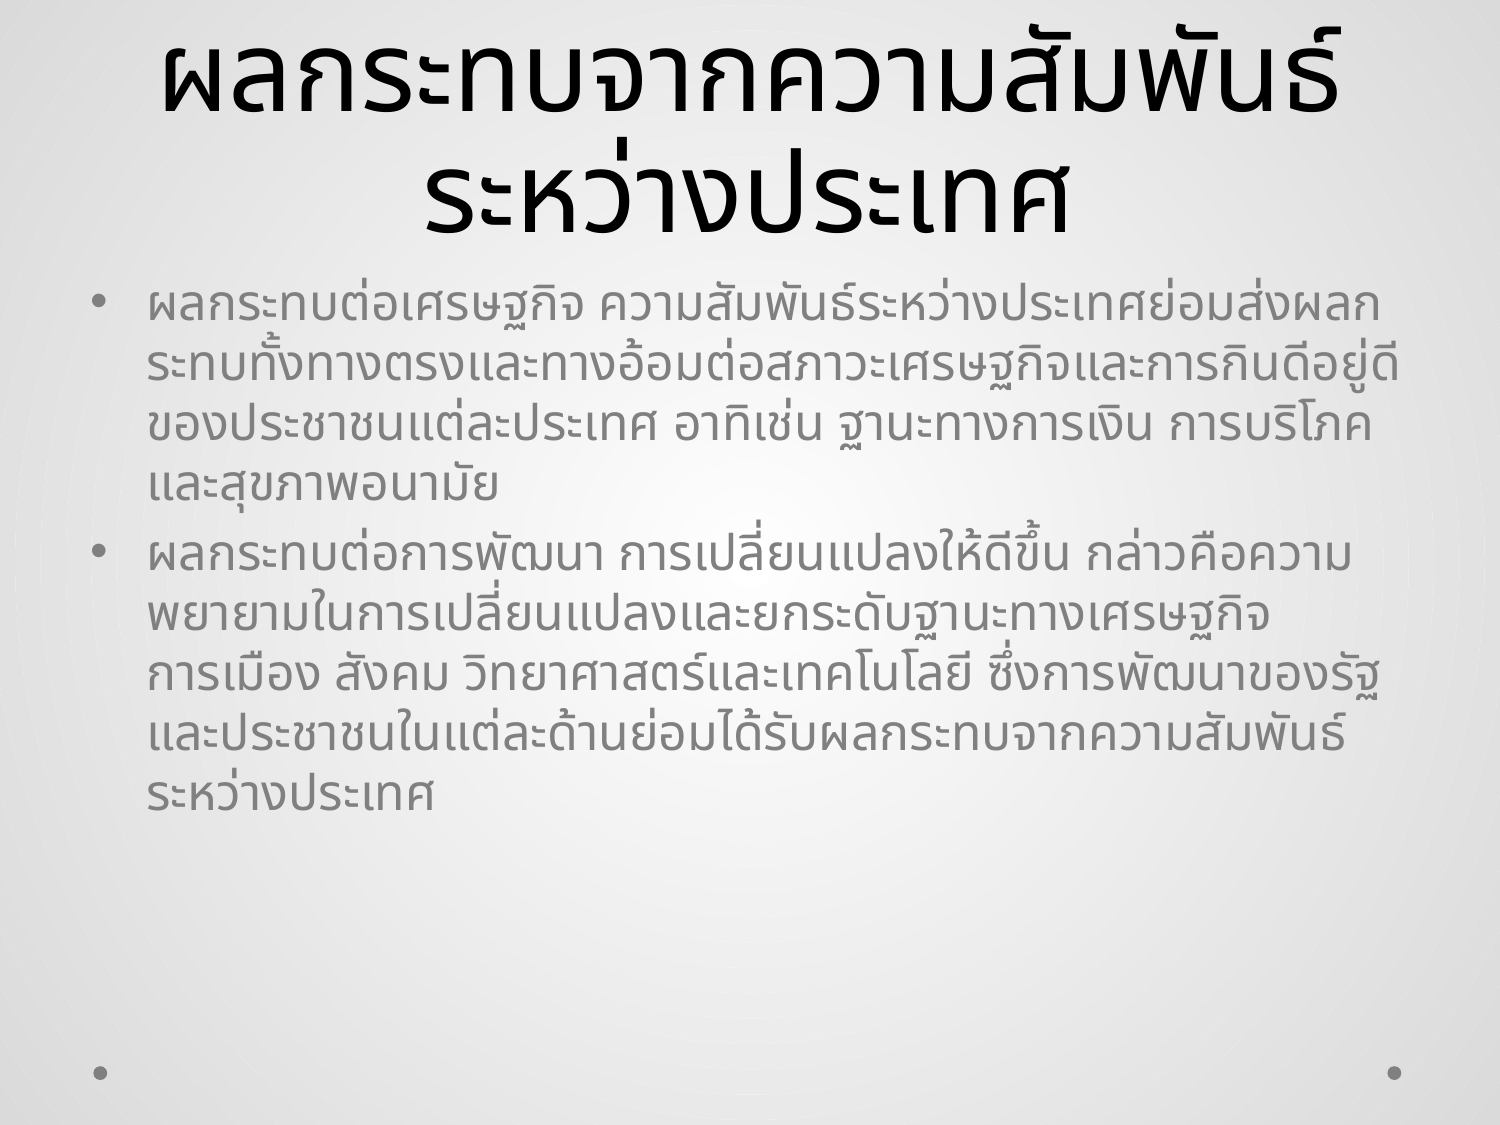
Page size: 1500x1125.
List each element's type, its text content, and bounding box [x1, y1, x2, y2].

list ผลกระทบต่อเศรษฐกิจ ความสัมพันธ์ระหว่างประเทศย่อมส่งผลกระทบทั้งทางตรงและทางอ้อมต่อสภาวะเศรษฐกิจและการกินดีอยู่ดีของประชาชนแต่ละประเทศ อาทิเช่น ฐานะทางการเงิน การบริโภค และสุขภาพอนามัย ผลกระทบต่อการพัฒนา การเปลี่ยนแปลงให้ดีขึ้น กล่าวคือความพยายามในการเปลี่ยนแปลงและยกระดับฐานะทางเศรษฐกิจ การเมือง สังคม วิทยาศาสตร์และเทคโนโลยี ซึ่งการพัฒนาของรัฐและประชาชนในแต่ละด้านย่อมได้รับผลกระทบจากความสัมพันธ์ระหว่างประเทศ [75, 262, 1425, 1005]
title ผลกระทบจากความสัมพันธ์ระหว่างประเทศ [75, 0, 1425, 262]
